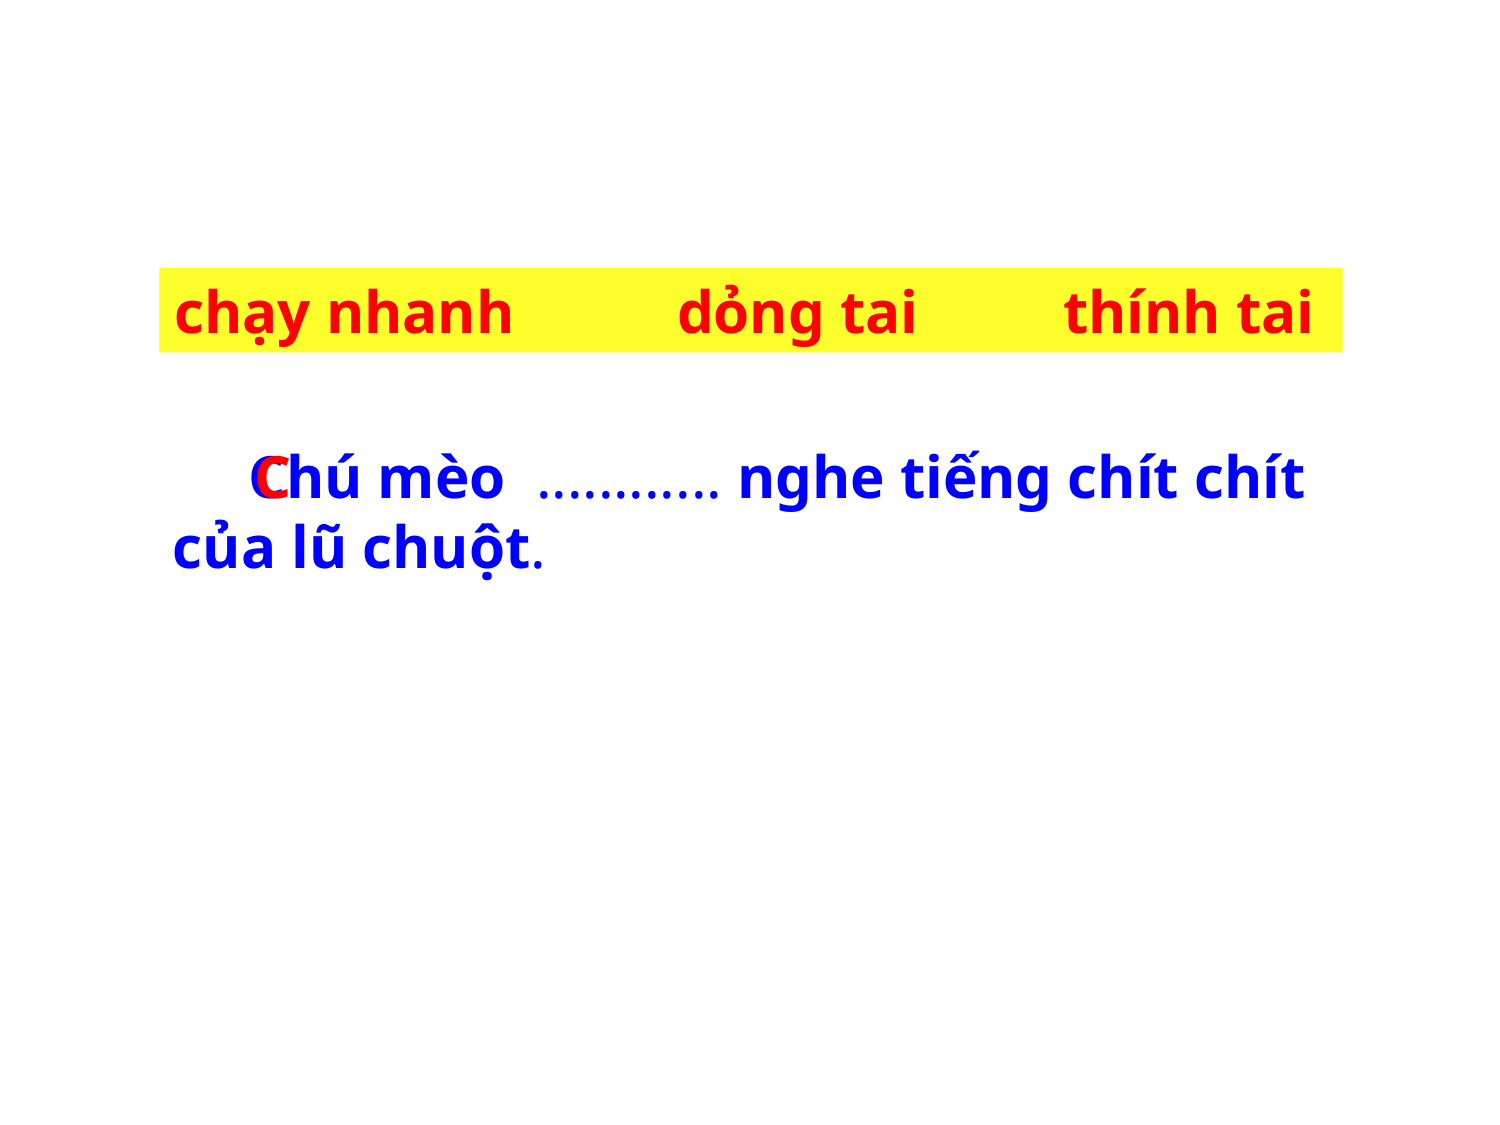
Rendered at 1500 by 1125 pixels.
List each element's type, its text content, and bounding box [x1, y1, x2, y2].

text_box dỏng tai [662, 267, 946, 353]
text_box chạy nhanh thính tai [946, 267, 1343, 353]
text_box C [239, 432, 317, 518]
text_box Chú mèo ............ nghe tiếng chít chít của lũ chuột. [157, 432, 1338, 588]
text_box chạy nhanh thính tai [159, 267, 662, 353]
